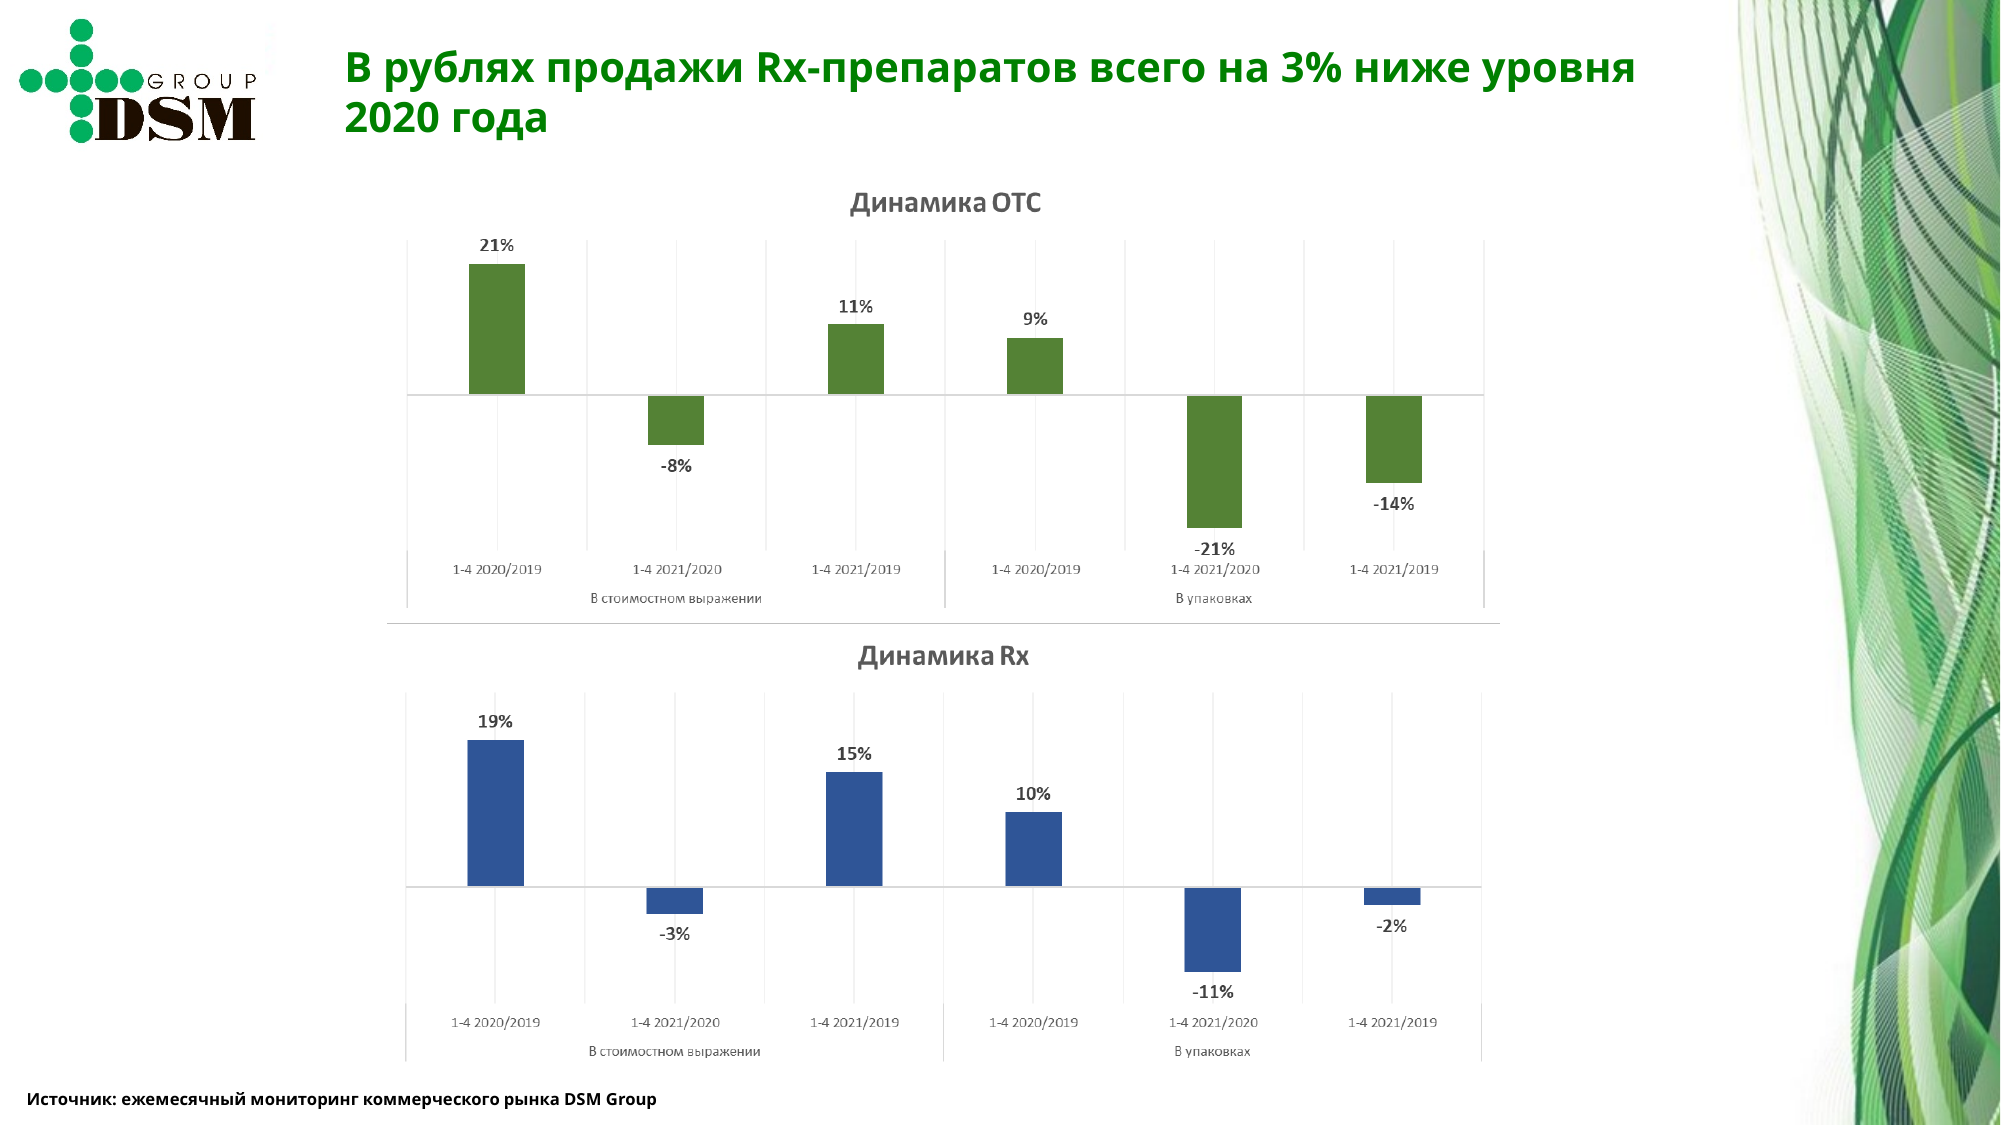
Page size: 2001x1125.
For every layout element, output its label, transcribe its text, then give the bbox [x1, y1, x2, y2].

picture [0, 0, 2001, 1125]
text_box В рублях продажи Rx-препаратов всего на 3% ниже уровня 2020 года [329, 33, 1758, 149]
text_box Источник: ежемесячный мониторинг коммерческого рынка DSM Group [11, 1081, 957, 1117]
